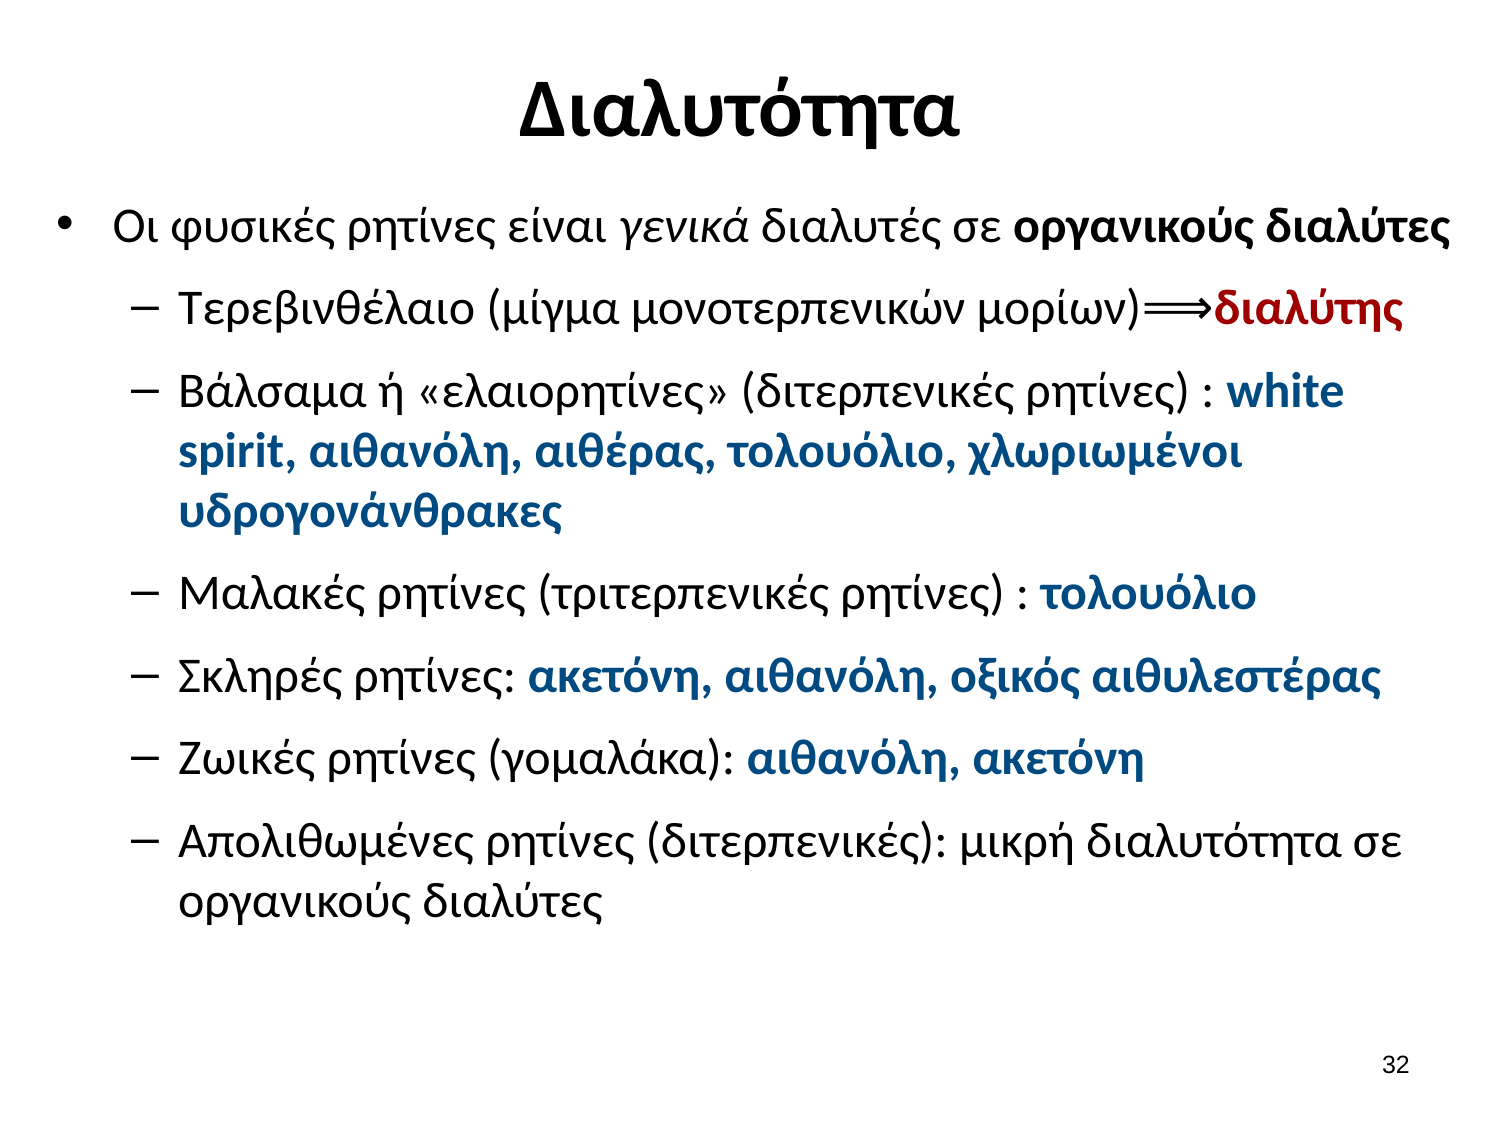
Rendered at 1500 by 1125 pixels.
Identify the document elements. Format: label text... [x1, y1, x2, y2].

list Οι φυσικές ρητίνες είναι γενικά διαλυτές σε οργανικούς διαλύτες Τερεβινθέλαιο (μίγμα μονοτερπενικών μορίων)⟹διαλύτης Βάλσαμα ή «ελαιορητίνες» (διτερπενικές ρητίνες) : white spirit, αιθανόλη, αιθέρας, τολουόλιο, χλωριωμένοι υδρογονάνθρακες Μαλακές ρητίνες (τριτερπενικές ρητίνες) : τολουόλιο Σκληρές ρητίνες: ακετόνη, αιθανόλη, οξικός αιθυλεστέρας Ζωικές ρητίνες (γομαλάκα): αιθανόλη, ακετόνη Απολιθωμένες ρητίνες (διτερπενικές): μικρή διαλυτότητα σε οργανικούς διαλύτες [41, 184, 1471, 1103]
slide_number 31 [1074, 1024, 1425, 1103]
title Διαλυτότητα [75, 45, 1425, 161]
